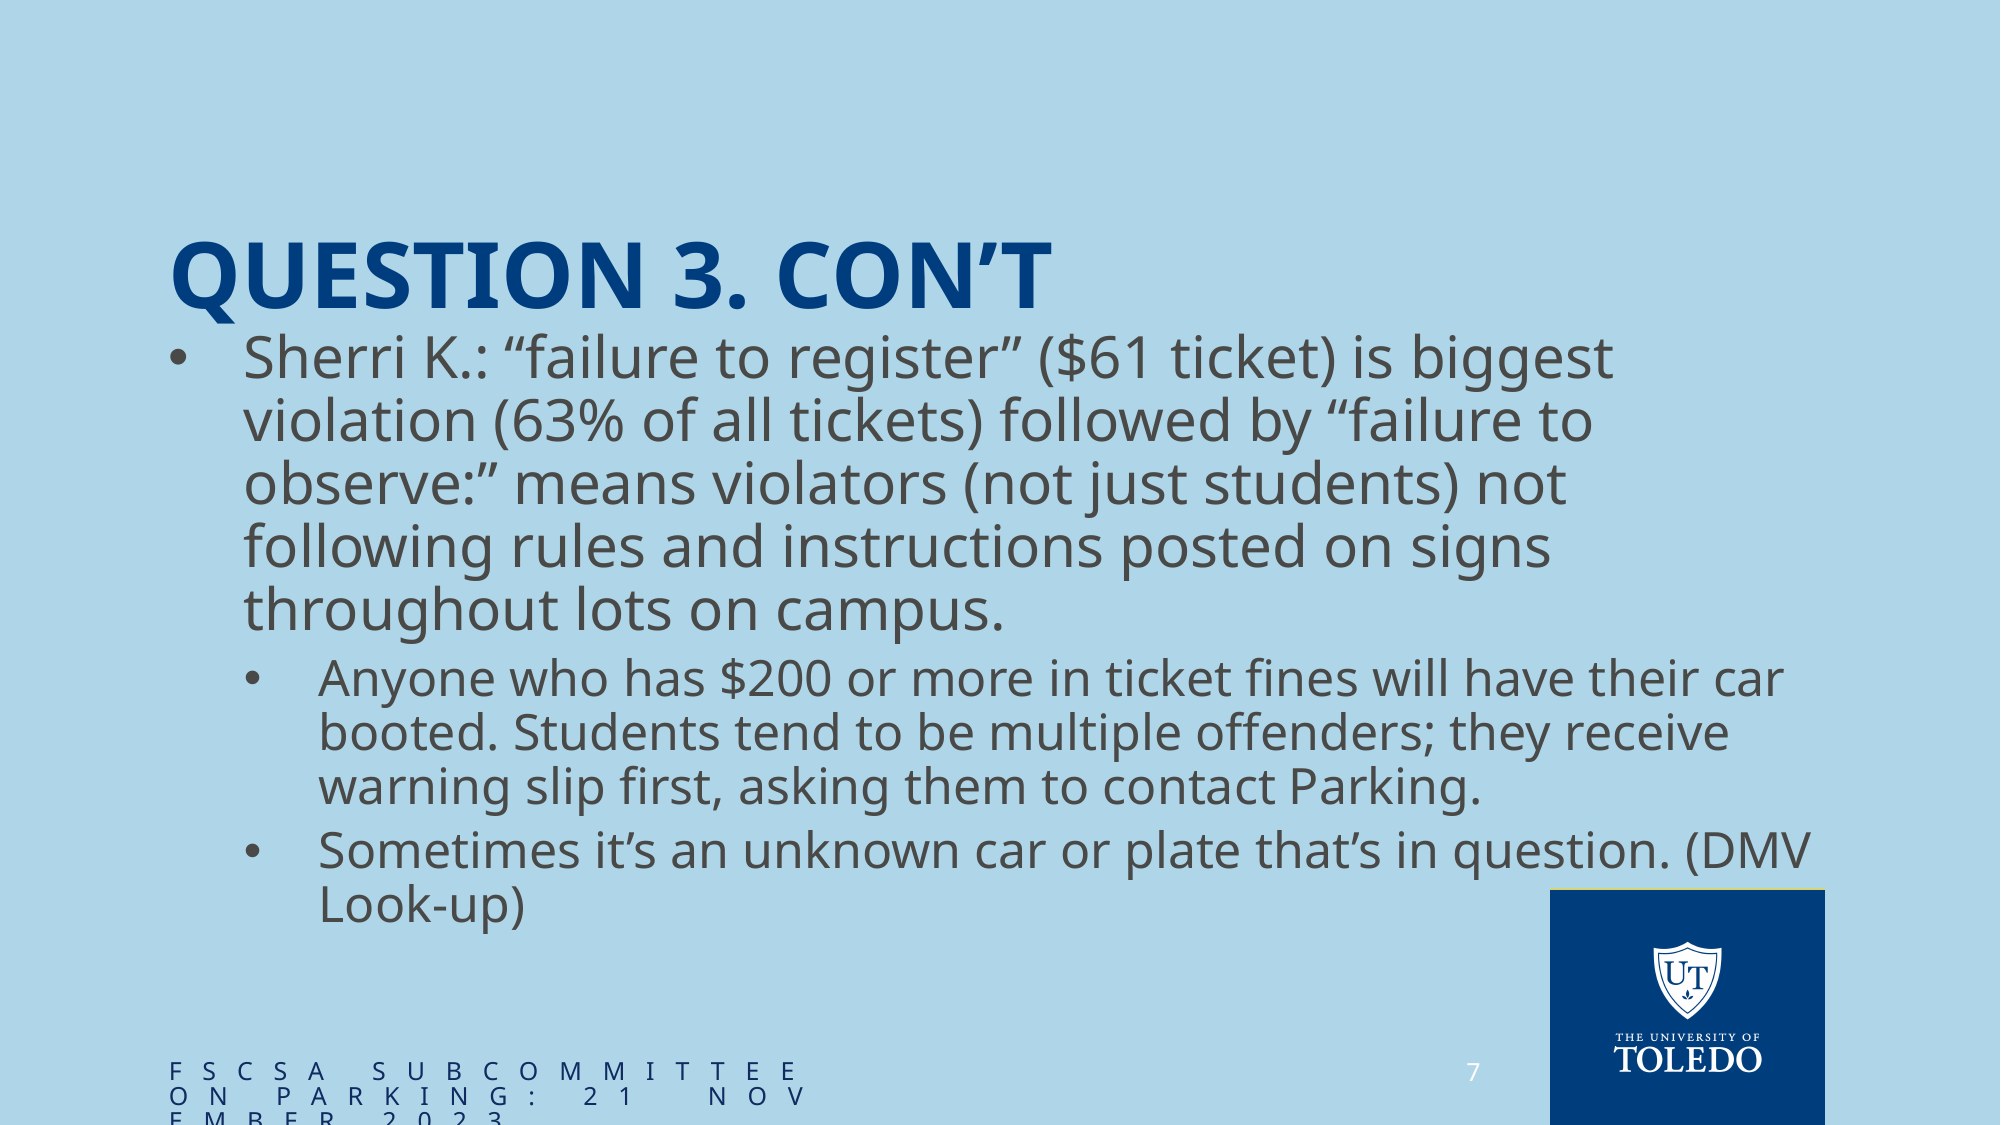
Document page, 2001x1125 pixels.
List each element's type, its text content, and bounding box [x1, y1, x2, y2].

picture [1550, 897, 1825, 1125]
footer FSCSA Subcommittee on Parking: 21 November 2023 [168, 1042, 844, 1103]
slide_number 7 [1030, 1043, 1481, 1103]
list Sherri K.: “failure to register” ($61 ticket) is biggest violation (63% of all tickets) followed by “failure to observe:” means violators (not just students) not following rules and instructions posted on signs throughout lots on campus. Anyone who has $200 or more in ticket fines will have their car booted. Students tend to be multiple offenders; they receive warning slip first, asking them to contact Parking. Sometimes it’s an unknown car or plate that’s in question. (DMV Look-up) [168, 328, 1825, 897]
title Question 3. Con’t [168, 168, 1825, 328]
